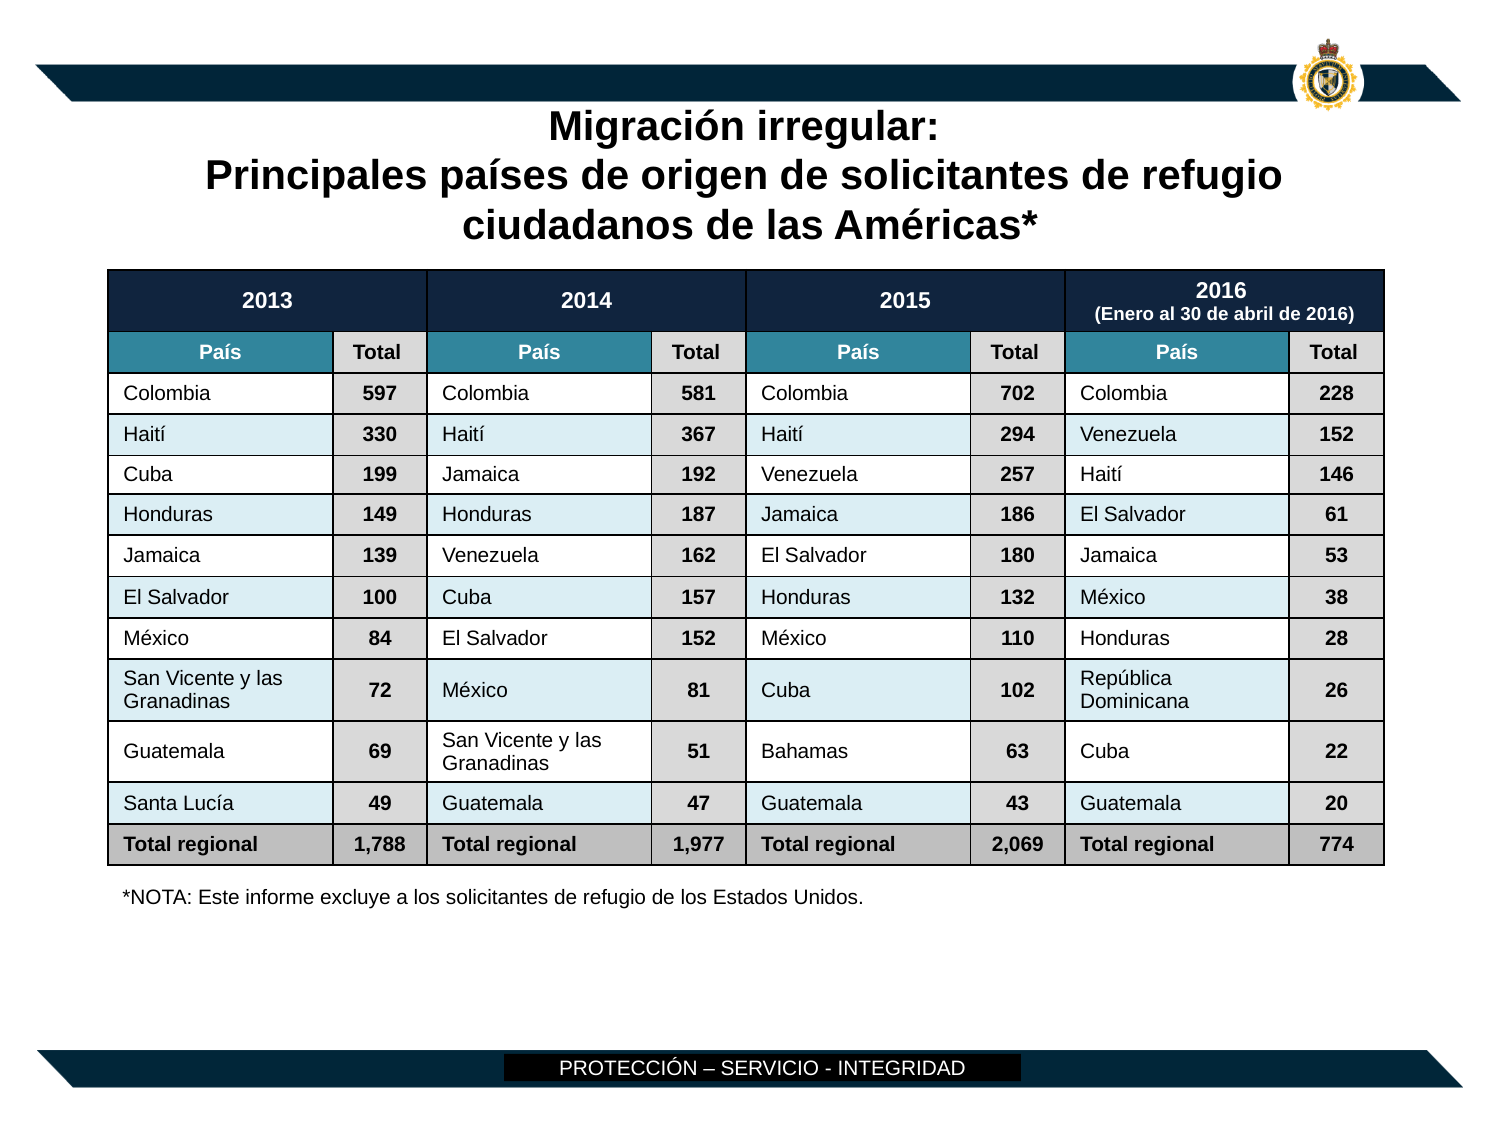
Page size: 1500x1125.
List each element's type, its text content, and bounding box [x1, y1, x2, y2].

table_cell Total [1290, 332, 1383, 372]
table_cell 26 [1290, 660, 1383, 720]
table_cell País [109, 332, 332, 372]
text_box PROTECCIÓN – SERVICIO - INTEGRIDAD [504, 1053, 1021, 1082]
table_cell 51 [652, 722, 745, 781]
table_header 2016 (Enero al 30 de abril de 2016) [1066, 271, 1383, 331]
table_cell País [747, 332, 970, 372]
table_cell 187 [652, 495, 745, 534]
table_cell 2,069 [971, 825, 1064, 864]
table_cell 157 [652, 577, 745, 617]
table_cell Jamaica [747, 495, 970, 534]
table_cell Haití [109, 415, 332, 455]
table_cell 63 [971, 722, 1064, 781]
table_cell 149 [334, 495, 426, 534]
table_cell Guatemala [747, 783, 970, 823]
table_cell 774 [1290, 825, 1383, 864]
table_cell Colombia [747, 374, 970, 413]
table_cell Total regional [428, 825, 651, 864]
table_cell 69 [334, 722, 426, 781]
table_cell Colombia [1066, 374, 1288, 413]
table_cell San Vicente y las Granadinas [428, 722, 651, 781]
table_cell Honduras [747, 577, 970, 617]
table_cell 330 [334, 415, 426, 455]
table_cell 597 [334, 374, 426, 413]
table_cell El Salvador [747, 536, 970, 576]
table_cell 20 [1290, 783, 1383, 823]
table_cell Total regional [747, 825, 970, 864]
table_cell Haití [747, 415, 970, 455]
table_cell 581 [652, 374, 745, 413]
table_cell 257 [971, 456, 1064, 493]
table_cell 139 [334, 536, 426, 576]
table_cell México [747, 619, 970, 658]
table_cell 162 [652, 536, 745, 576]
table_cell 72 [334, 660, 426, 720]
picture [35, 38, 1461, 114]
table_cell 702 [971, 374, 1064, 413]
table_cell Honduras [428, 495, 651, 534]
title Migración irregular: Principales países de origen de solicitantes de refugio ciudadanos de las Américas* [75, 90, 1425, 255]
table_cell 43 [971, 783, 1064, 823]
table_cell 84 [334, 619, 426, 658]
table_cell 81 [652, 660, 745, 720]
table_cell Honduras [109, 495, 332, 534]
table_cell El Salvador [109, 577, 332, 617]
table_cell República Dominicana [1066, 660, 1288, 720]
table_cell 192 [652, 456, 745, 493]
table_cell Guatemala [428, 783, 651, 823]
table_cell 110 [971, 619, 1064, 658]
text_box *NOTA: Este informe excluye a los solicitantes de refugio de los Estados Unidos. [107, 876, 1375, 917]
table_cell Total regional [109, 825, 332, 864]
table_cell Cuba [428, 577, 651, 617]
table_cell 1,788 [334, 825, 426, 864]
table_cell Venezuela [1066, 415, 1288, 455]
table_cell 186 [971, 495, 1064, 534]
table_cell País [428, 332, 651, 372]
table_cell El Salvador [428, 619, 651, 658]
table_cell El Salvador [1066, 495, 1288, 534]
table_cell 367 [652, 415, 745, 455]
table_cell Total [971, 332, 1064, 372]
picture [37, 1049, 1463, 1088]
table_cell Total regional [1066, 825, 1288, 864]
table_cell 152 [652, 619, 745, 658]
table_header 2014 [428, 271, 745, 331]
table_cell 38 [1290, 577, 1383, 617]
table_cell Venezuela [428, 536, 651, 576]
table_cell México [428, 660, 651, 720]
table_cell 152 [1290, 415, 1383, 455]
table_cell San Vicente y las Granadinas [109, 660, 332, 720]
table_cell 102 [971, 660, 1064, 720]
table_cell 49 [334, 783, 426, 823]
table_cell 199 [334, 456, 426, 493]
table_cell 61 [1290, 495, 1383, 534]
table_cell 22 [1290, 722, 1383, 781]
table_cell Santa Lucía [109, 783, 332, 823]
table_cell Cuba [109, 456, 332, 493]
table_cell Haití [428, 415, 651, 455]
table_cell México [109, 619, 332, 658]
table_cell Total [334, 332, 426, 372]
table_header 2013 [109, 271, 426, 331]
table_cell México [1066, 577, 1288, 617]
table_cell Venezuela [747, 456, 970, 493]
table_cell Cuba [747, 660, 970, 720]
table_cell 132 [971, 577, 1064, 617]
table_cell 180 [971, 536, 1064, 576]
table_cell 28 [1290, 619, 1383, 658]
table_cell 47 [652, 783, 745, 823]
table_cell 294 [971, 415, 1064, 455]
table_cell 1,977 [652, 825, 745, 864]
table_header 2015 [747, 271, 1064, 331]
table_cell 100 [334, 577, 426, 617]
table_cell Colombia [109, 374, 332, 413]
table_cell Bahamas [747, 722, 970, 781]
table_cell 228 [1290, 374, 1383, 413]
table_cell Guatemala [1066, 783, 1288, 823]
table_cell Cuba [1066, 722, 1288, 781]
table_cell Guatemala [109, 722, 332, 781]
table_cell Haití [1066, 456, 1288, 493]
table_cell 53 [1290, 536, 1383, 576]
table_cell Colombia [428, 374, 651, 413]
table_cell País [1066, 332, 1288, 372]
table_cell Jamaica [428, 456, 651, 493]
table_cell 146 [1290, 456, 1383, 493]
table_cell Jamaica [1066, 536, 1288, 576]
table_cell Jamaica [109, 536, 332, 576]
table_cell Total [652, 332, 745, 372]
table_cell Honduras [1066, 619, 1288, 658]
